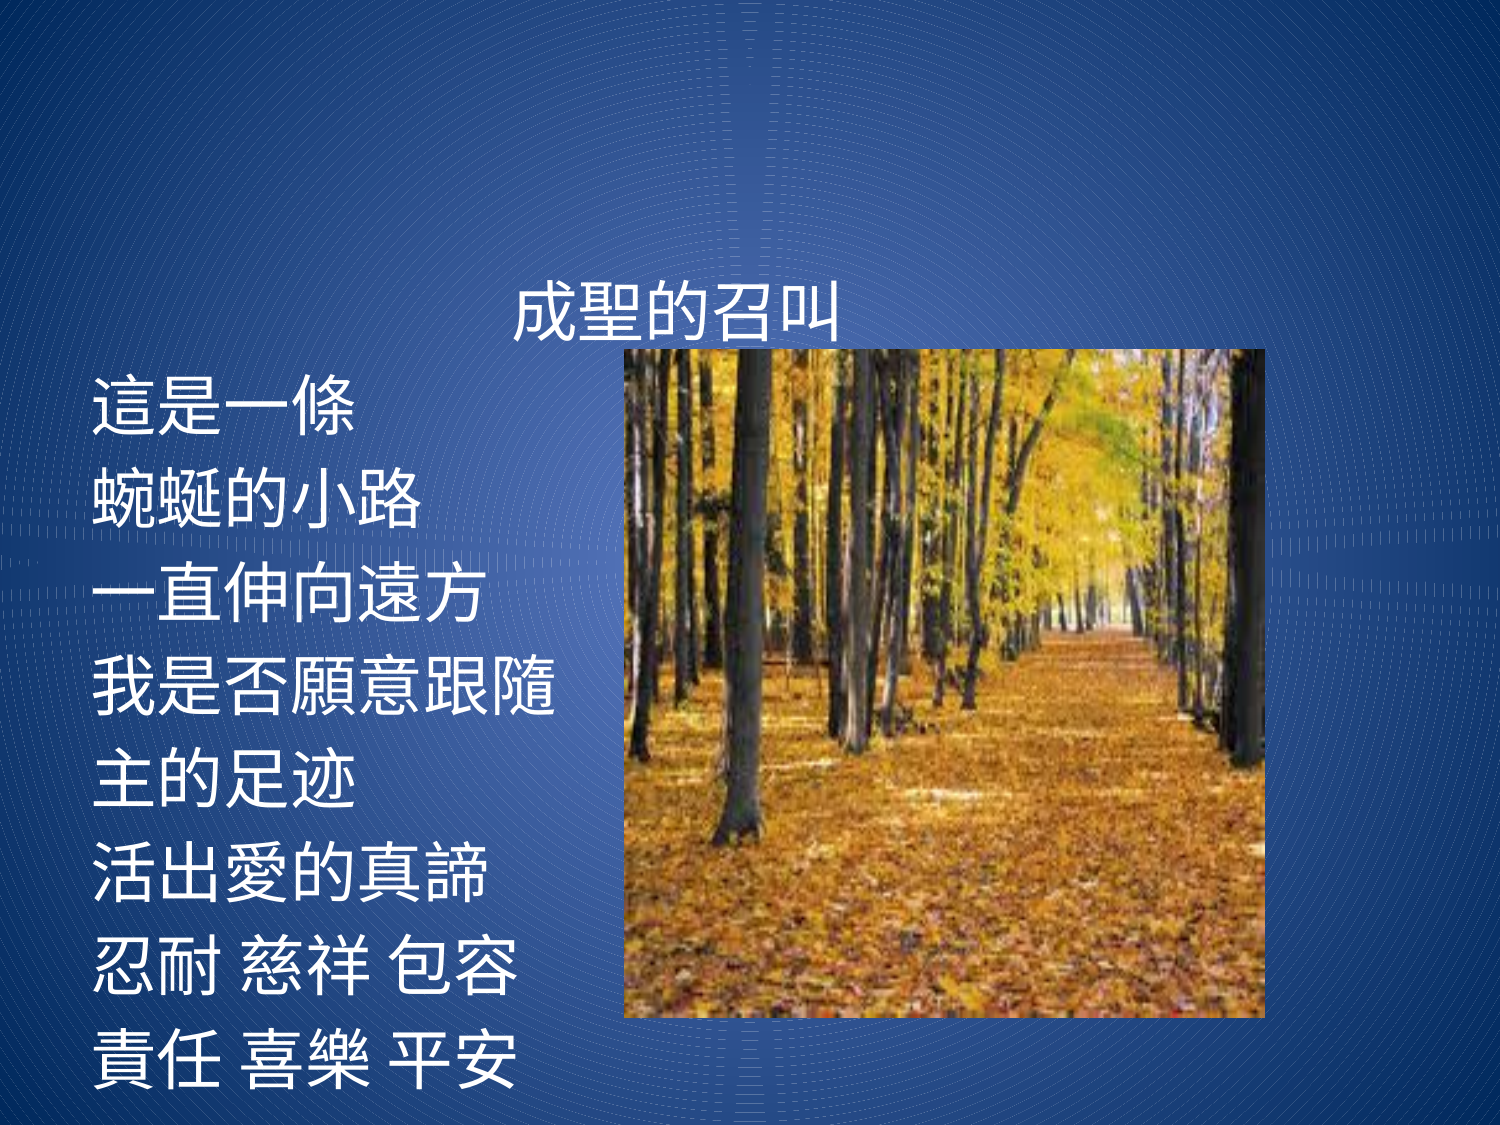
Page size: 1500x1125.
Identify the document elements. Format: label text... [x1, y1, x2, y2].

list 成聖的召叫 這是一條 蜿蜒的小路 一直伸向遠方 我是否願意跟隨 主的足迹 活出愛的真諦 忍耐 慈祥 包容 責任 喜樂 平安 [75, 262, 1425, 1125]
picture [624, 349, 1266, 1019]
